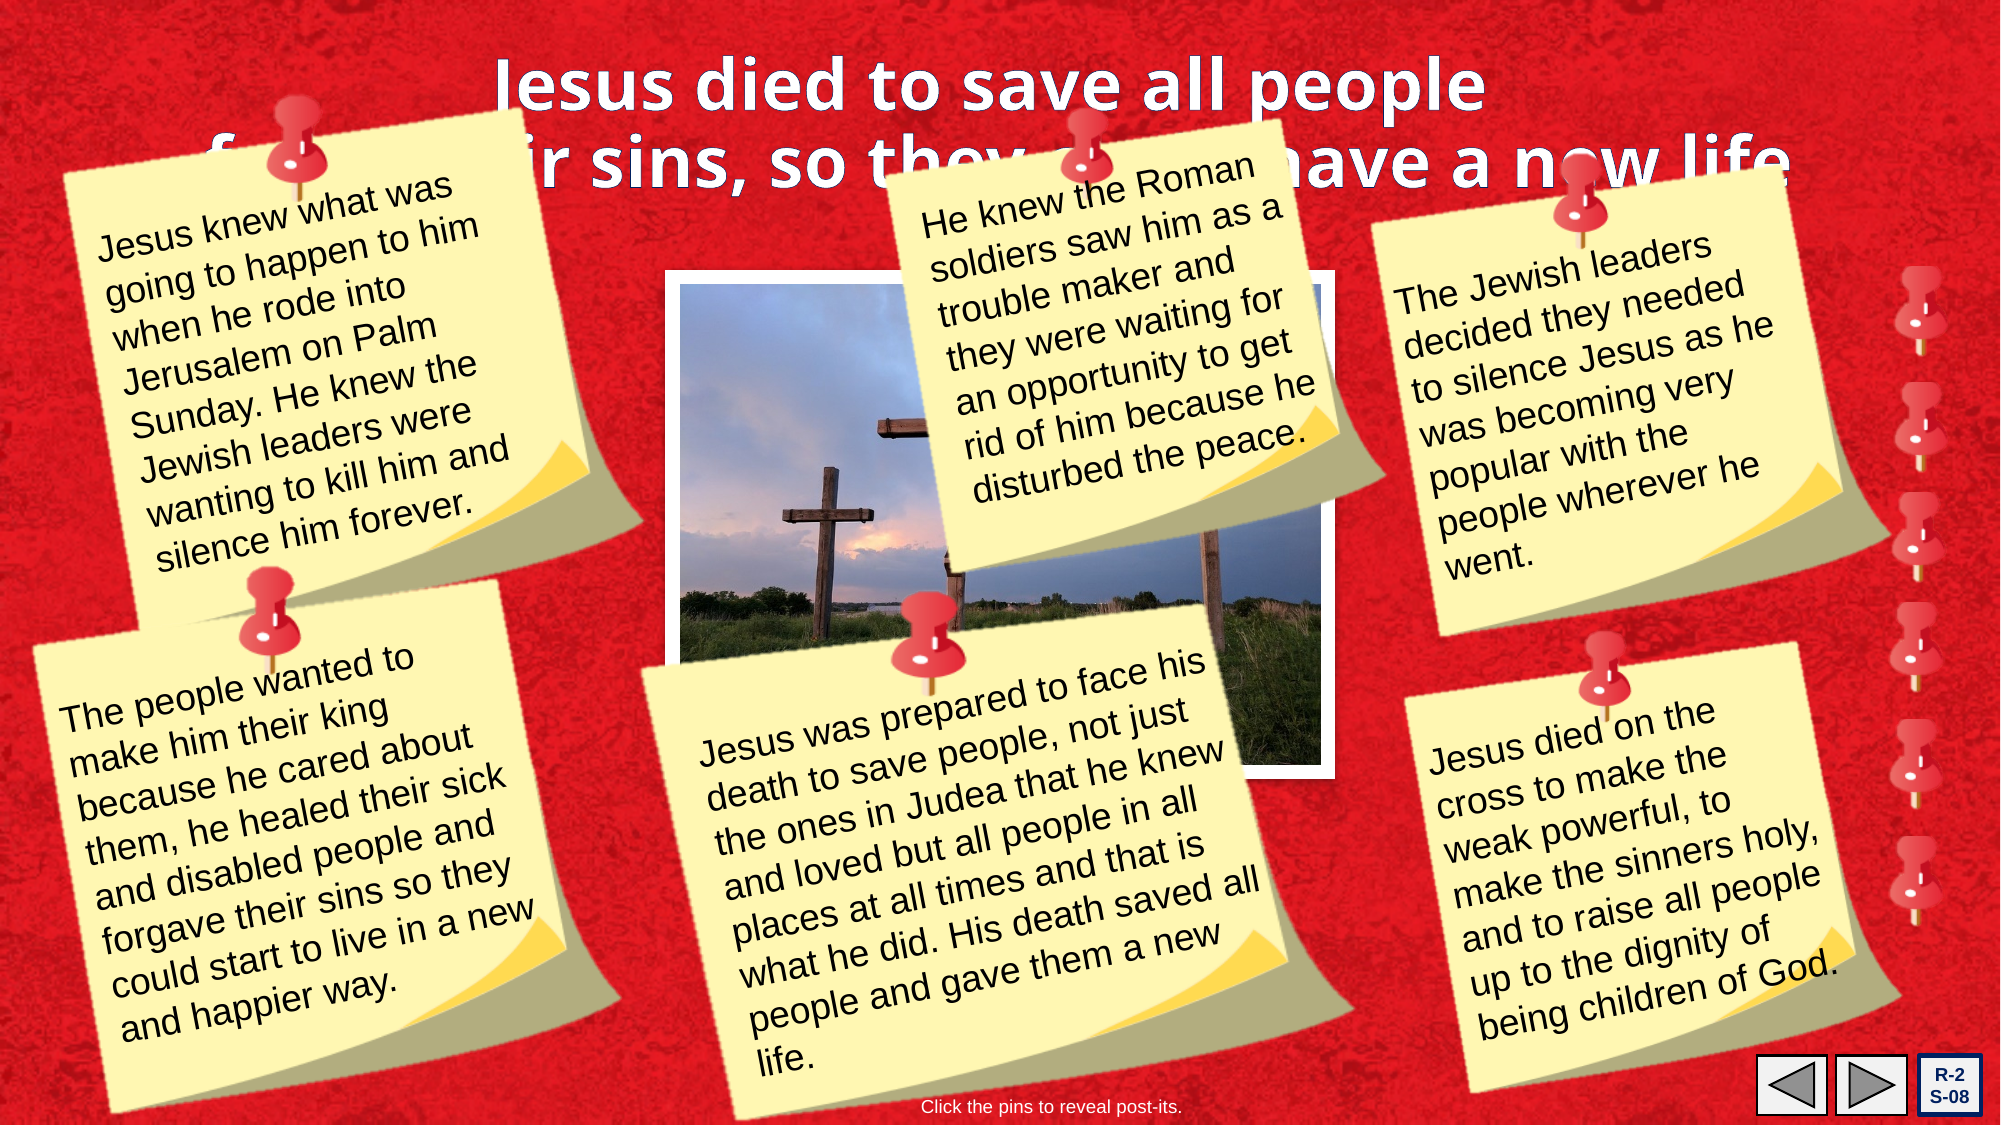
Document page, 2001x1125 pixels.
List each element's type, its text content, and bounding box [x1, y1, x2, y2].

picture [0, 0, 2001, 1125]
text_box R-2 S-08 [1918, 1055, 1982, 1115]
text_box Click the pins to reveal post-its. [635, 1087, 1469, 1125]
text_box [1756, 1095, 1828, 1116]
title Jesus died to save all people from their sins, so they could have a new life [135, 17, 1861, 235]
text_box [1835, 1095, 1908, 1116]
